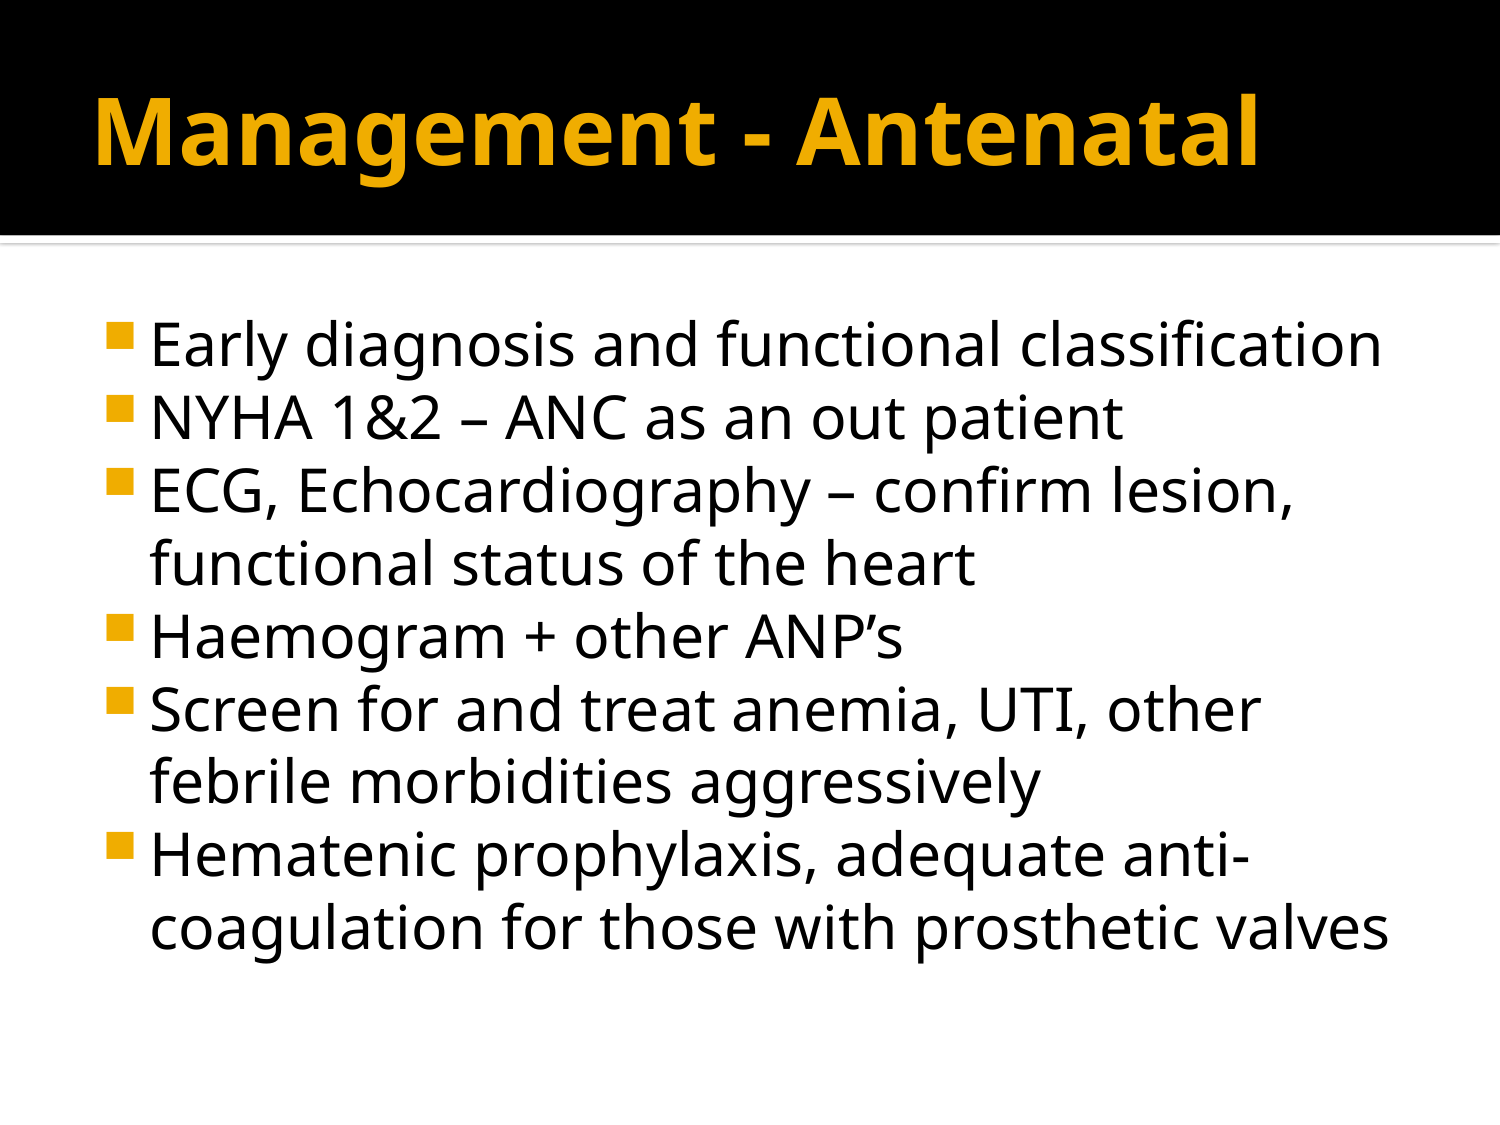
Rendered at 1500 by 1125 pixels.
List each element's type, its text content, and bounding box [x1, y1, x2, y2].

title Management - Antenatal [75, 25, 1425, 231]
list Early diagnosis and functional classification NYHA 1&2 – ANC as an out patient ECG, Echocardiography – confirm lesion, functional status of the heart Haemogram + other ANP’s Screen for and treat anemia, UTI, other febrile morbidities aggressively Hematenic prophylaxis, adequate anti-coagulation for those with prosthetic valves [75, 291, 1425, 1050]
